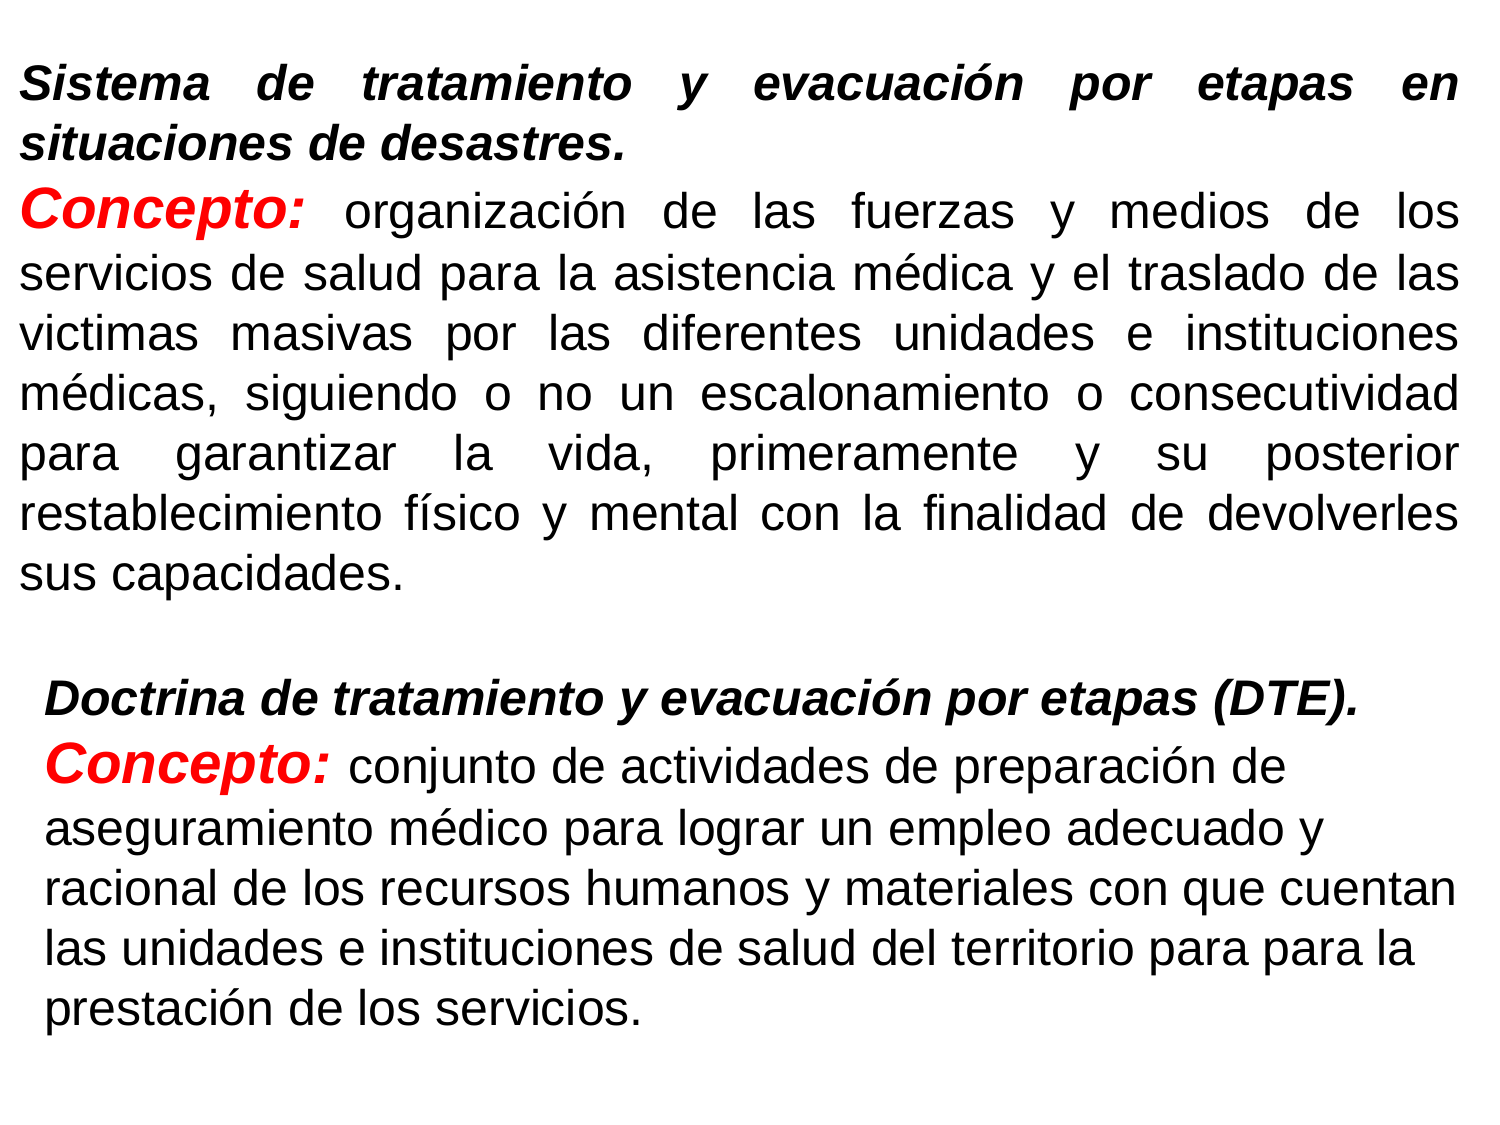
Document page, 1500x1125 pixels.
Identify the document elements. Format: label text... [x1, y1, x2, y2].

text_box Sistema de tratamiento y evacuación por etapas en situaciones de desastres. Concepto: organización de las fuerzas y medios de los servicios de salud para la asistencia médica y el traslado de las victimas masivas por las diferentes unidades e instituciones médicas, siguiendo o no un escalonamiento o consecutividad para garantizar la vida, primeramente y su posterior restablecimiento físico y mental con la finalidad de devolverles sus capacidades. [4, 42, 1476, 608]
text_box Doctrina de tratamiento y evacuación por etapas (DTE). Concepto: conjunto de actividades de preparación de aseguramiento médico para lograr un empleo adecuado y racional de los recursos humanos y materiales con que cuentan las unidades e instituciones de salud del territorio para para la prestación de los servicios. [29, 657, 1476, 1043]
